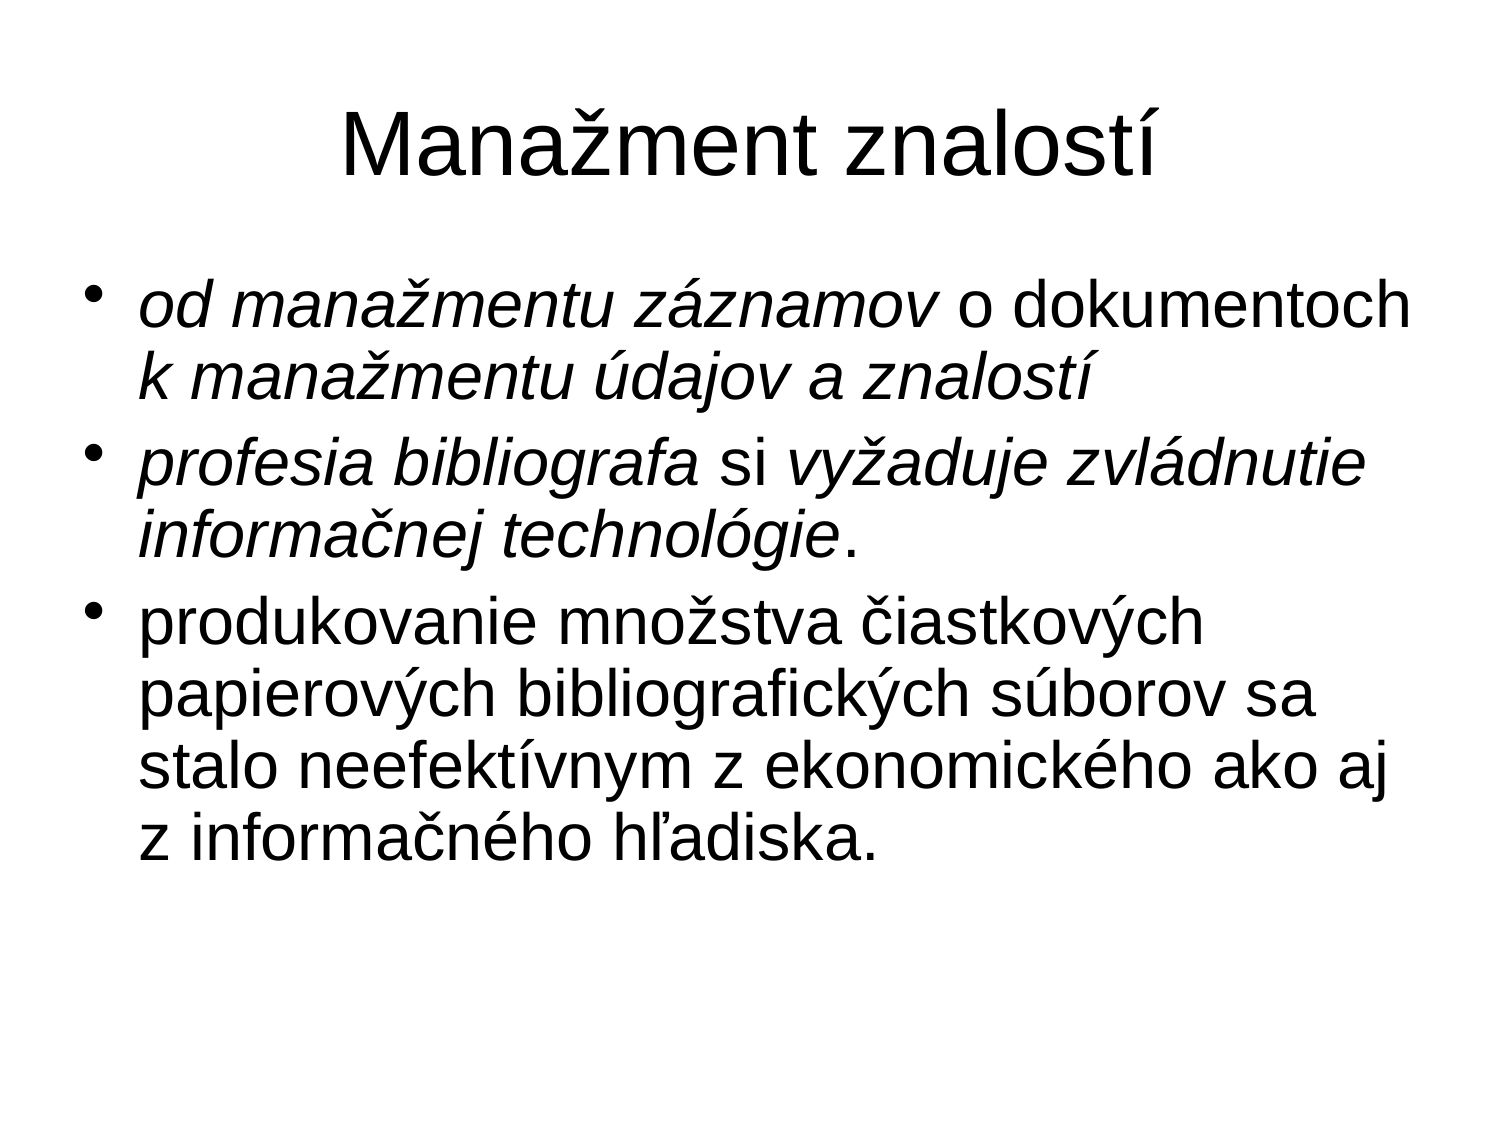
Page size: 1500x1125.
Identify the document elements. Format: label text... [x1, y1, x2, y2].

list od manažmentu záznamov o dokumentoch k manažmentu údajov a znalostí profesia bibliografa si vyžaduje zvládnutie informačnej technológie. produkovanie množstva čiastkových papierových bibliografických súborov sa stalo neefektívnym z ekonomického ako aj z informačného hľadiska. [74, 261, 1426, 1006]
title Manažment znalostí [74, 44, 1426, 234]
